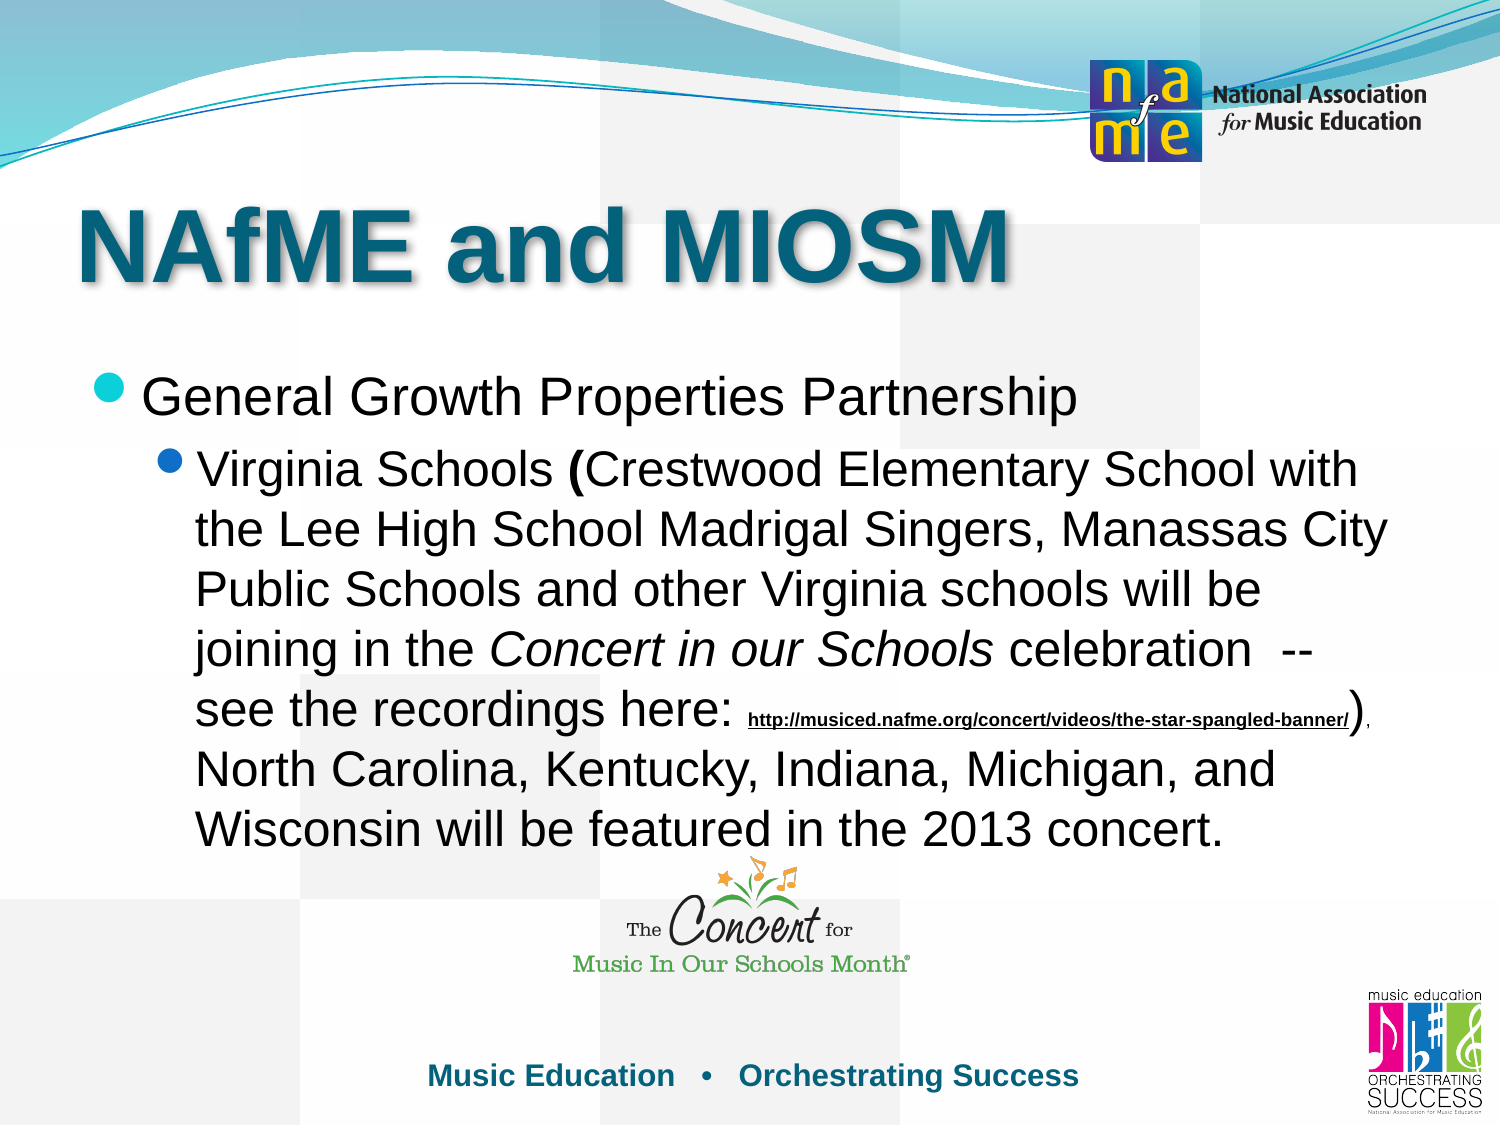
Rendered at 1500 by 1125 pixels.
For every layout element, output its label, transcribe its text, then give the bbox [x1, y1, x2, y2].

picture [1090, 60, 1426, 162]
title NAfME and MIOSM [75, 115, 1425, 303]
picture [573, 856, 910, 972]
picture [1368, 989, 1482, 1114]
list General Growth Properties Partnership Virginia Schools (Crestwood Elementary School with the Lee High School Madrigal Singers, Manassas City Public Schools and other Virginia schools will be joining in the Concert in our Schools celebration -- see the recordings here: http://musiced.nafme.org/concert/videos/the-star-spangled-banner/), North Carolina, Kentucky, Indiana, Michigan, and Wisconsin will be featured in the 2013 concert. [75, 354, 1425, 1075]
